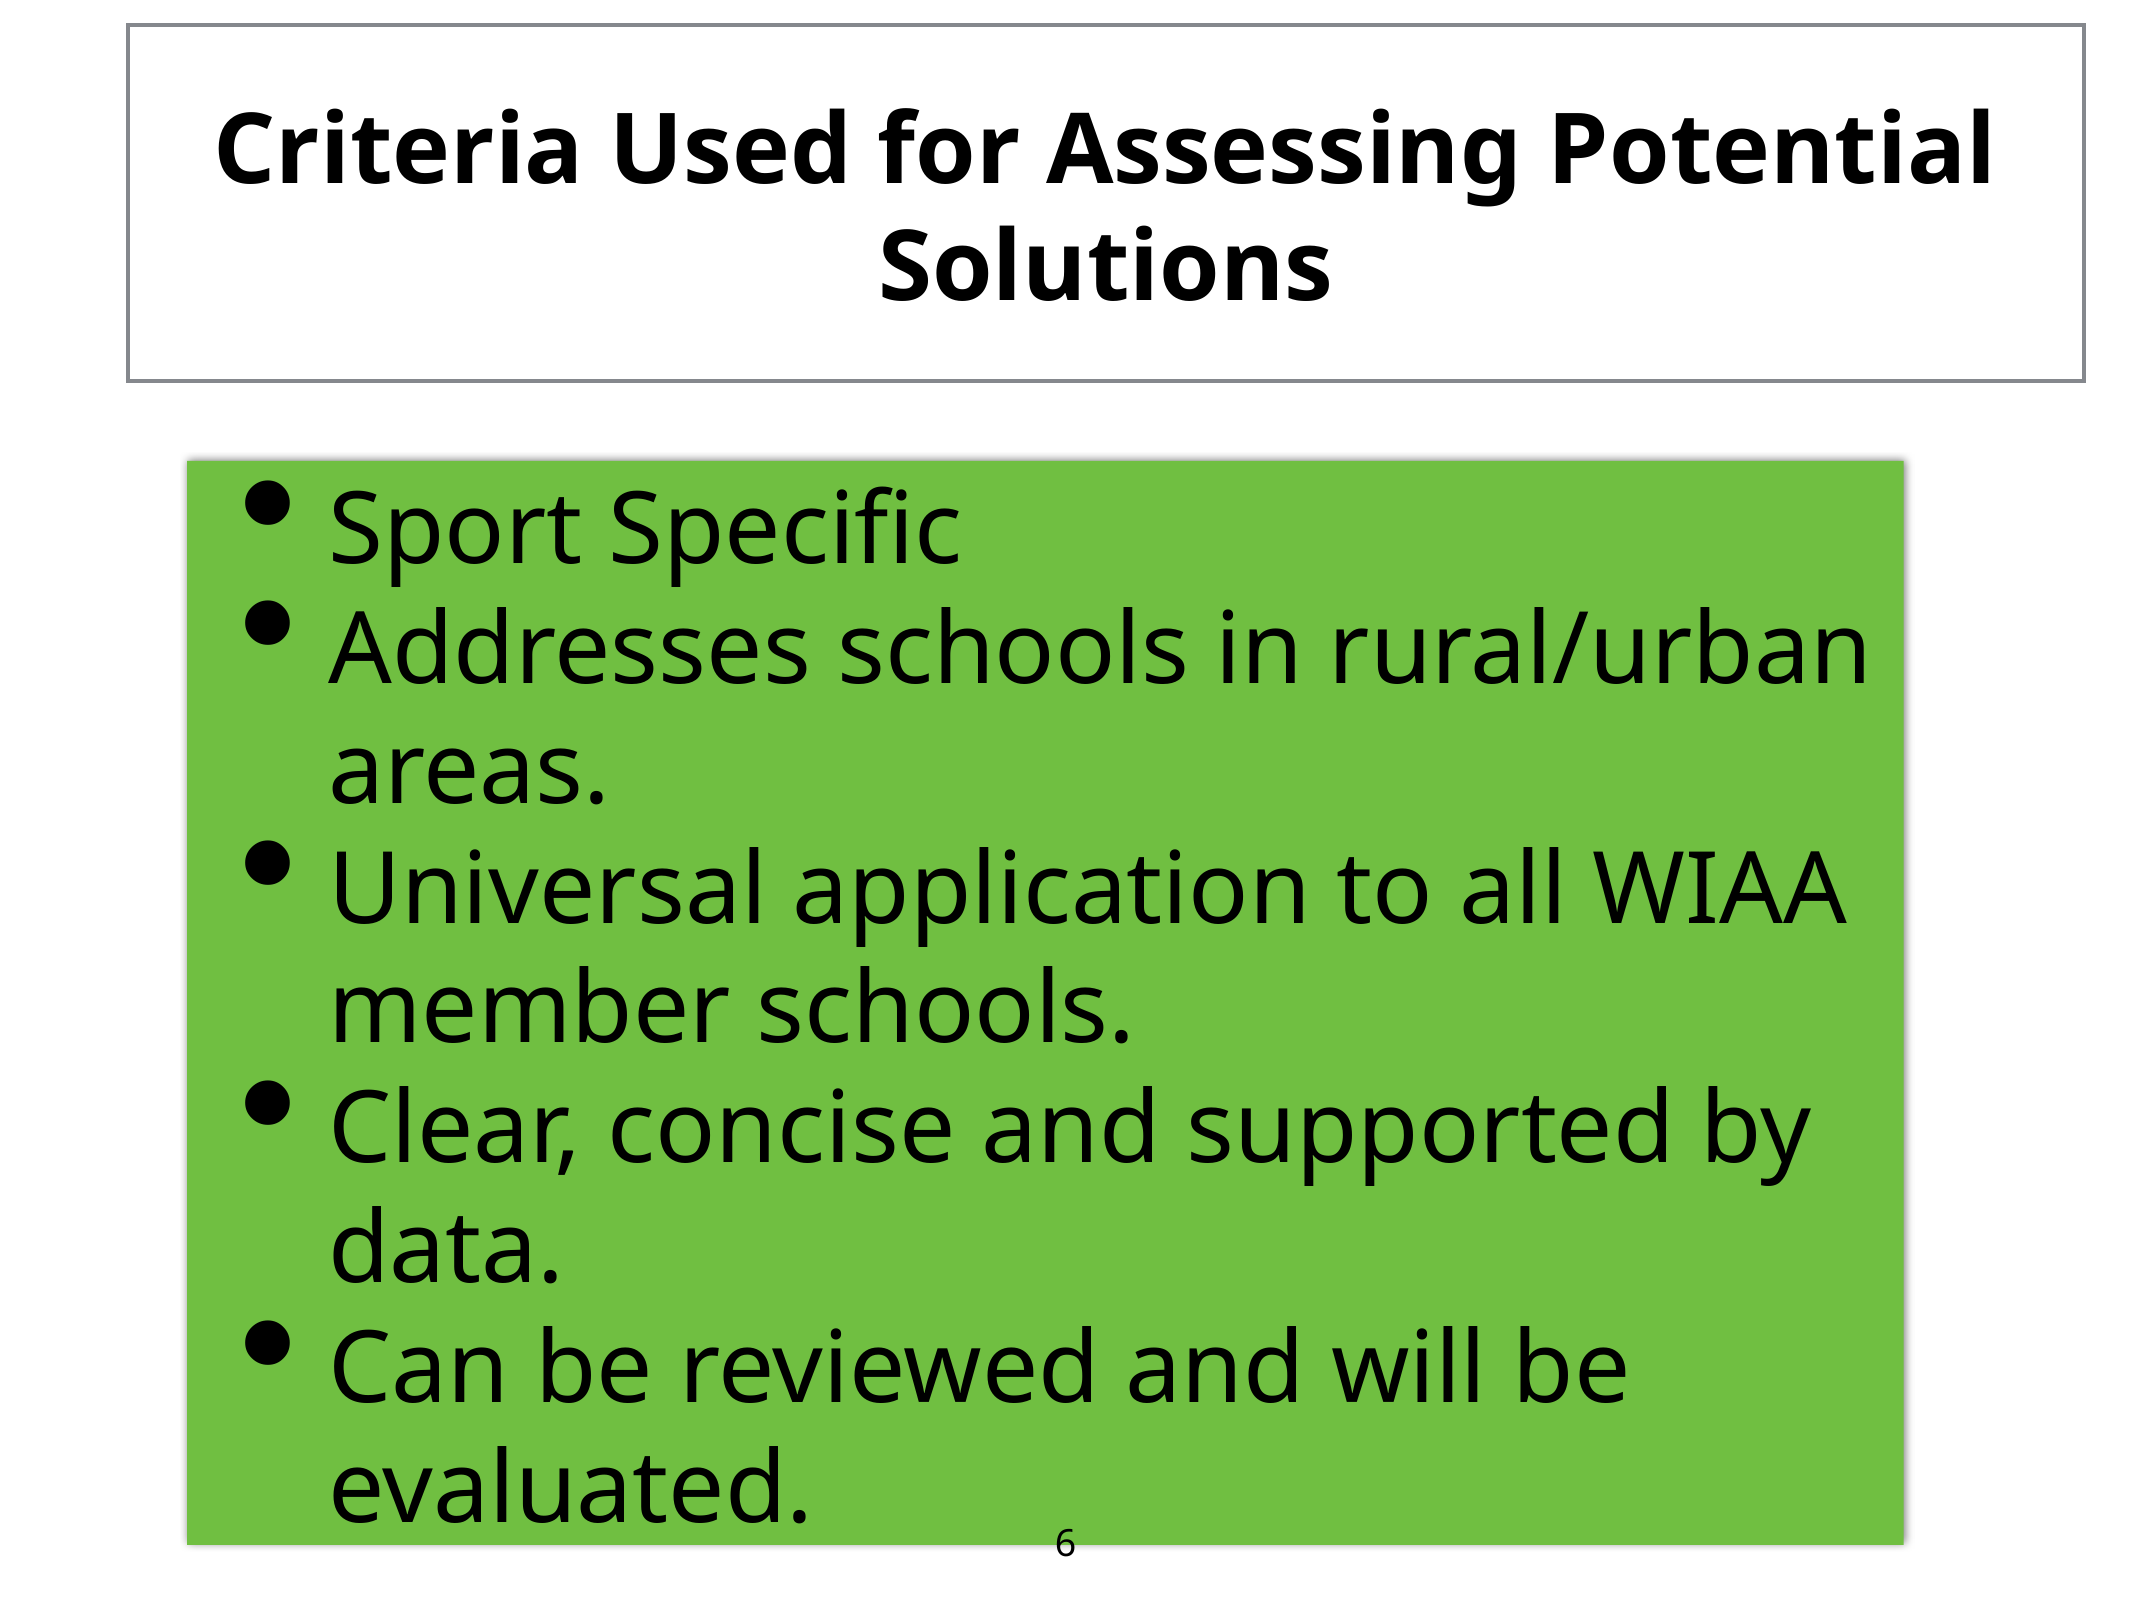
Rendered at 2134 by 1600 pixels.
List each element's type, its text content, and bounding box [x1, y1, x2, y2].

title Criteria Used for Assessing Potential Solutions [127, 24, 2085, 382]
list Sport Specific Addresses schools in rural/urban areas. Universal application to all WIAA member schools. Clear, concise and supported by data. Can be reviewed and will be evaluated. [186, 460, 1905, 1546]
slide_number 6 [1046, 1518, 1085, 1580]
